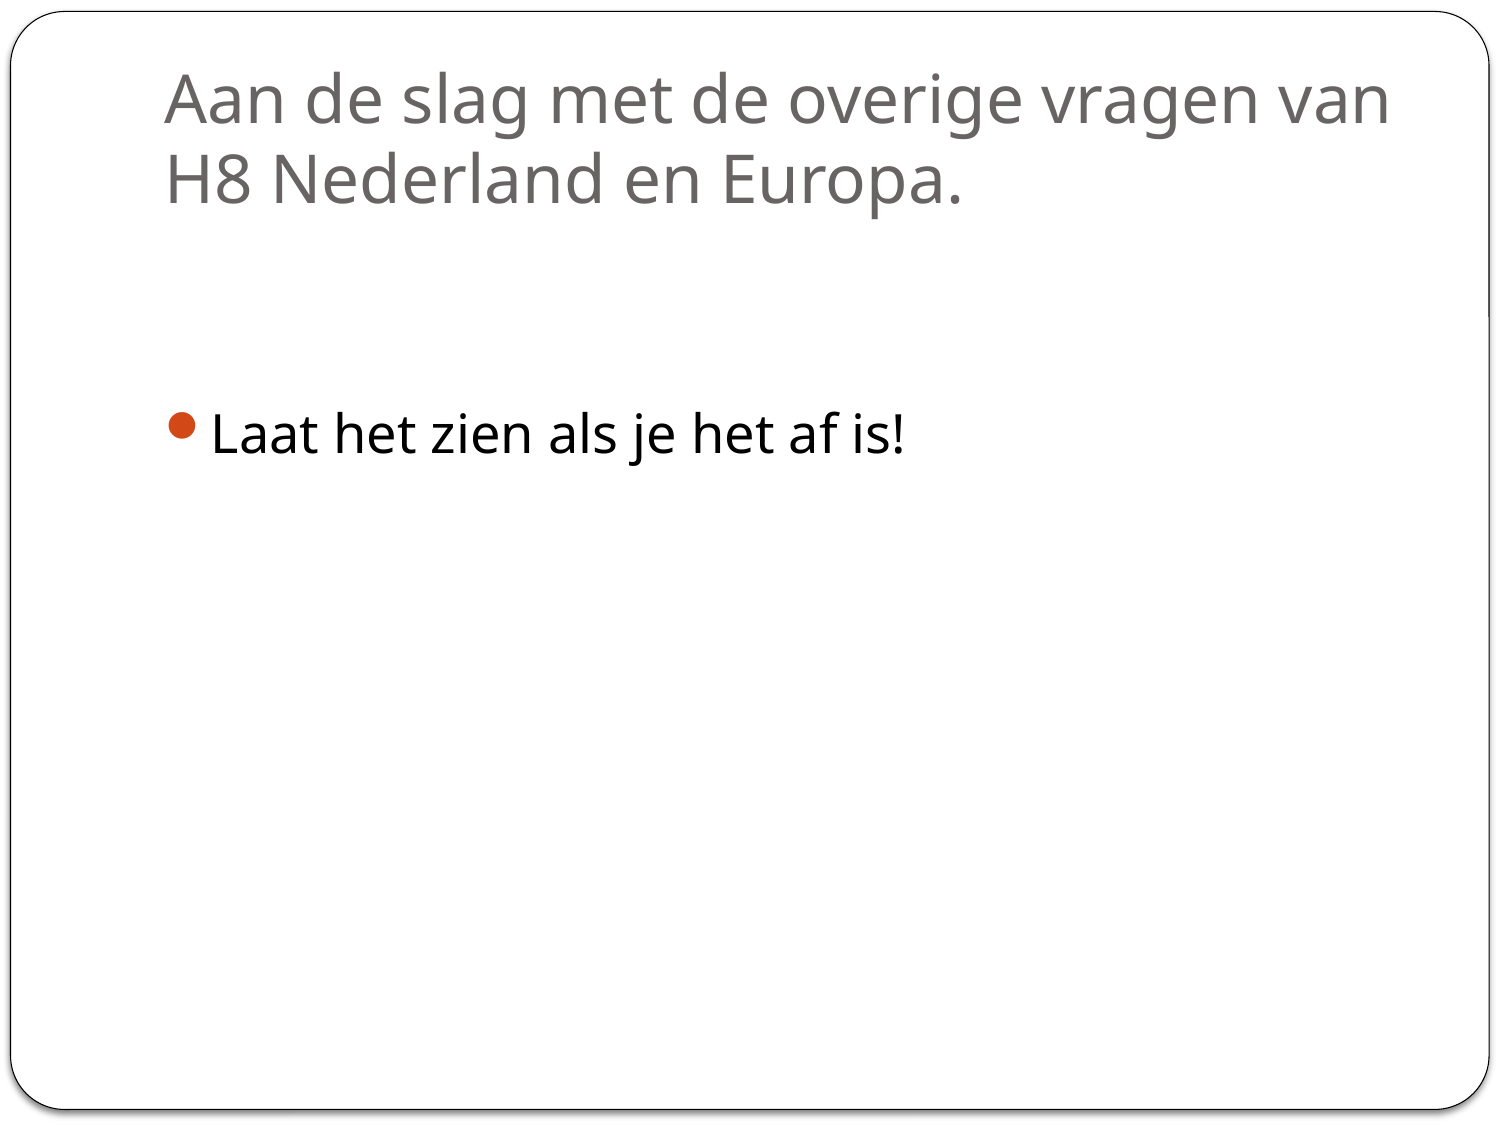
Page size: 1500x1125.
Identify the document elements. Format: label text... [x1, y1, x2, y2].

list Laat het zien als je het af is! [150, 237, 1425, 988]
title Aan de slag met de overige vragen van H8 Nederland en Europa. [150, 45, 1425, 233]
